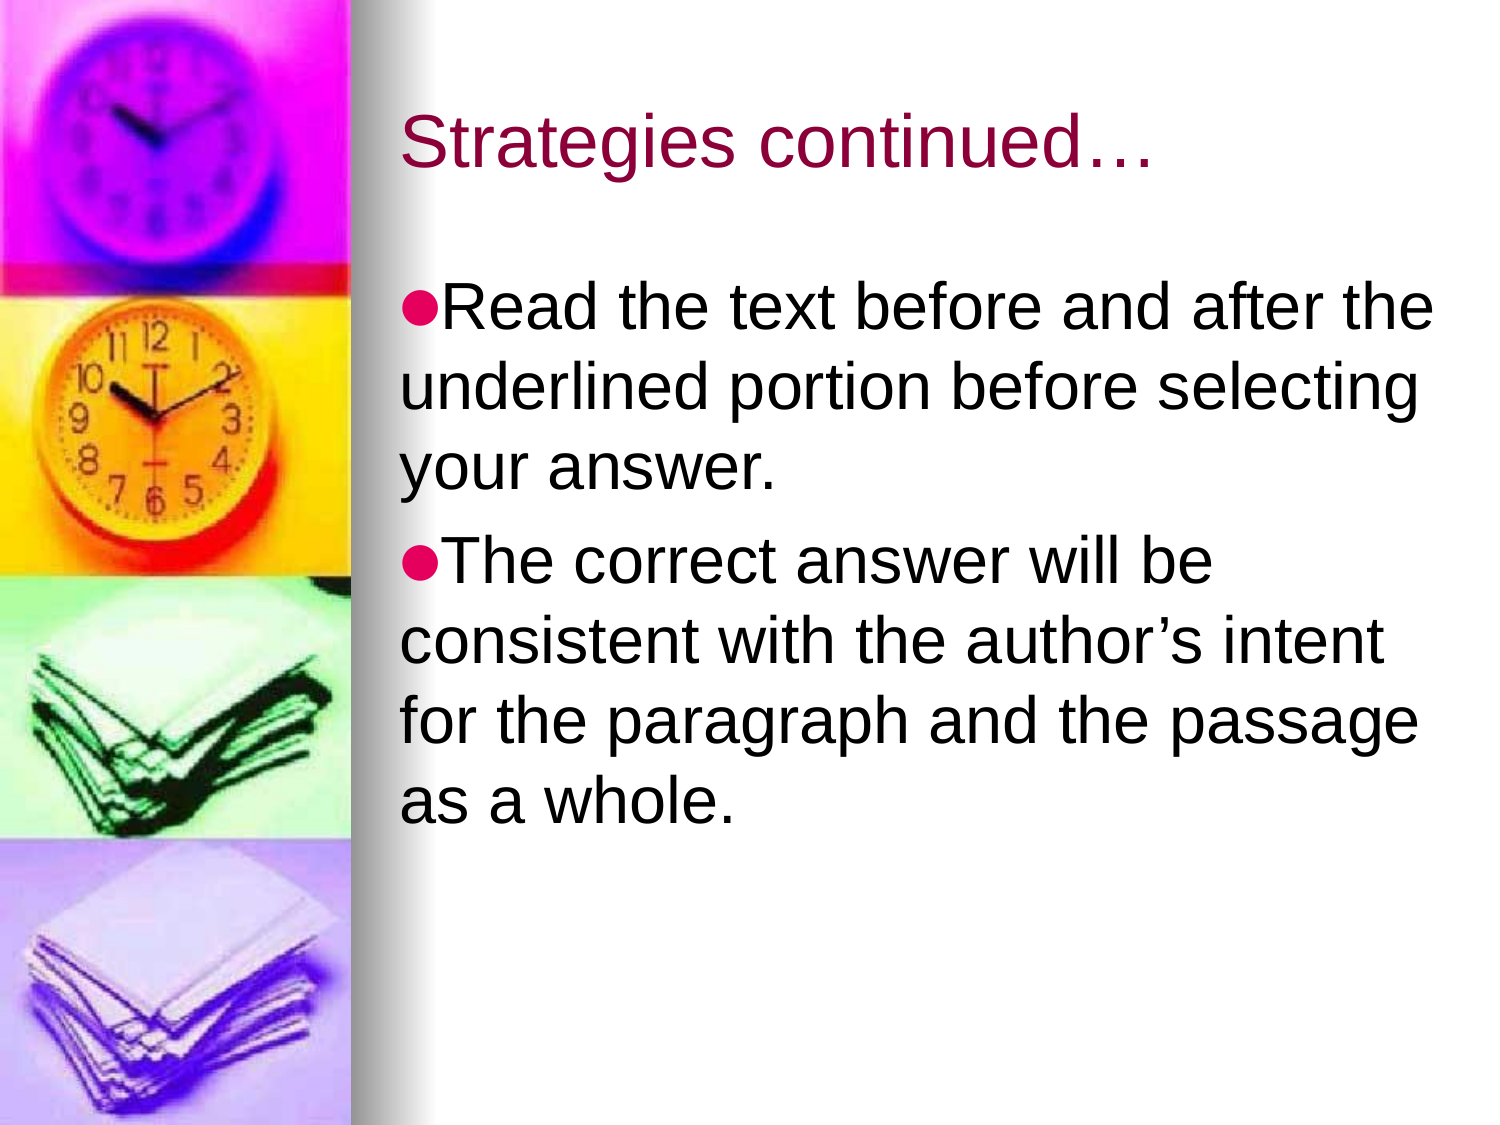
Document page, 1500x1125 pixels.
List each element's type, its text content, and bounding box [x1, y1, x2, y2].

picture [0, 0, 351, 1125]
title Strategies continued… [399, 37, 1450, 238]
list Read the text before and after the underlined portion before selecting your answer. The correct answer will be consistent with the author’s intent for the paragraph and the passage as a whole. [399, 262, 1450, 1000]
